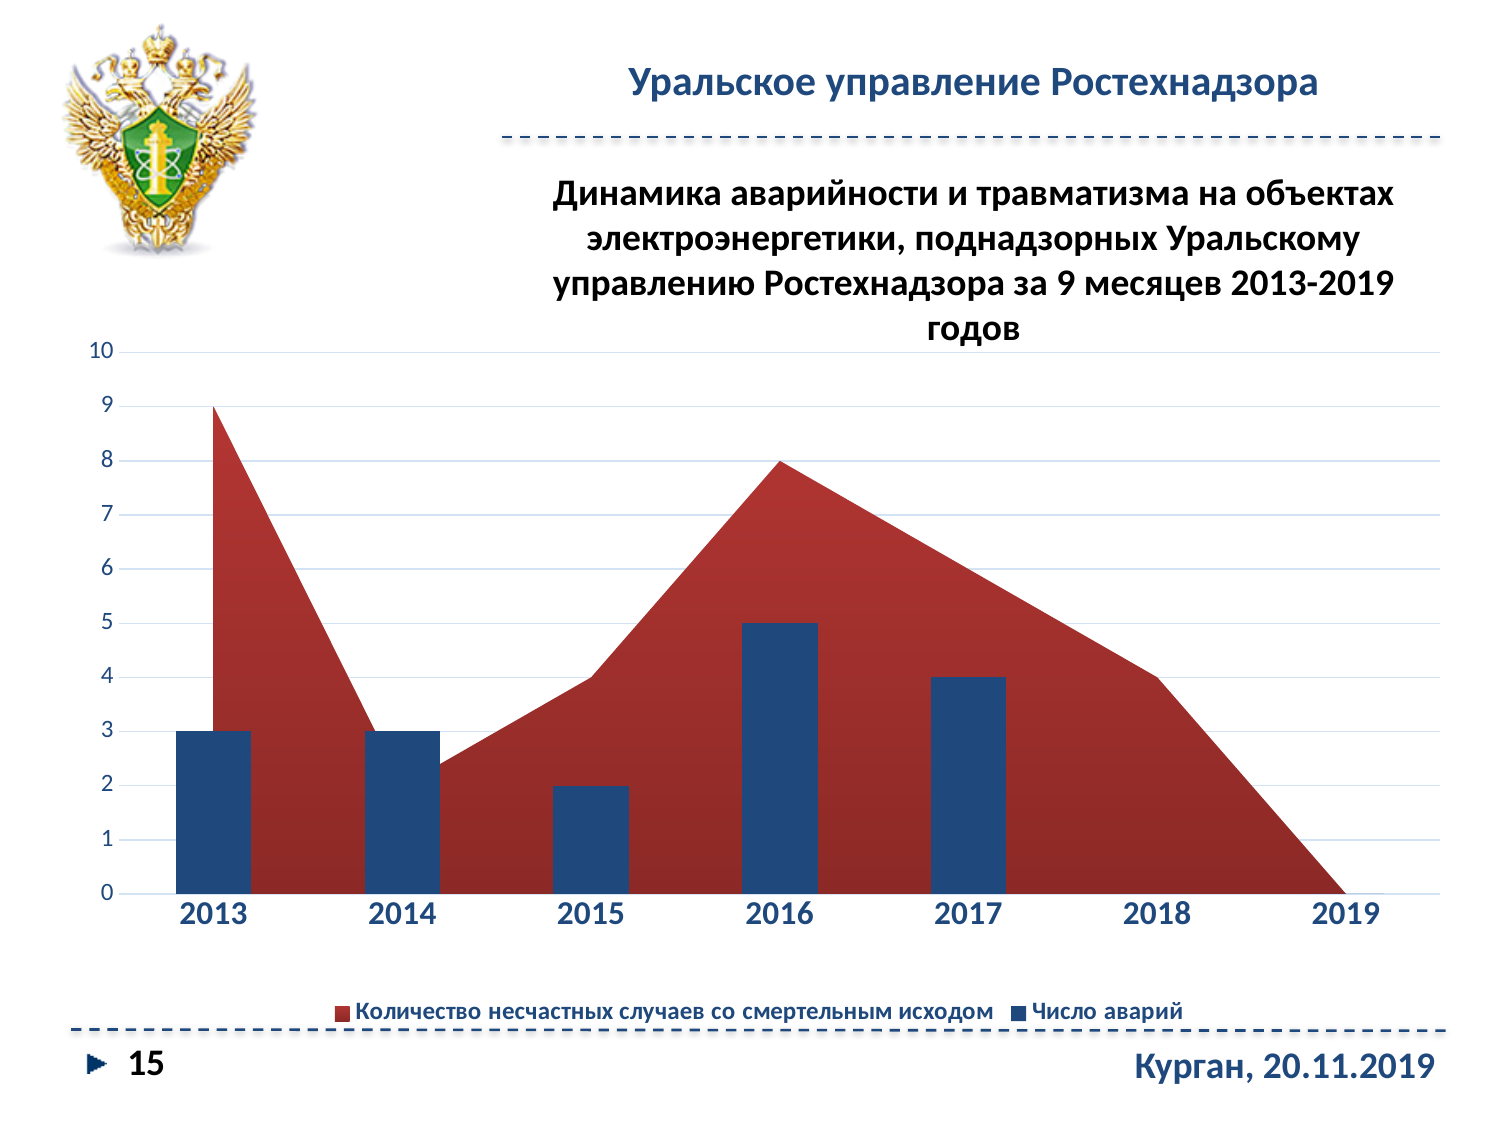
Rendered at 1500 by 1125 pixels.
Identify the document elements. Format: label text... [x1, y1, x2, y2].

picture [60, 23, 262, 259]
text_box Уральское управление Ростехнадзора [474, 46, 1474, 111]
text_box Динамика аварийности и травматизма на объектах электроэнергетики, поднадзорных Уральскому управлению Ростехнадзора за 9 месяцев 2013-2019 годов [501, 160, 1446, 281]
text_box 15 [65, 1041, 181, 1091]
text_box Курган, 20.11.2019 [1009, 1041, 1451, 1094]
picture [80, 1047, 107, 1074]
chart [60, 282, 1458, 1033]
